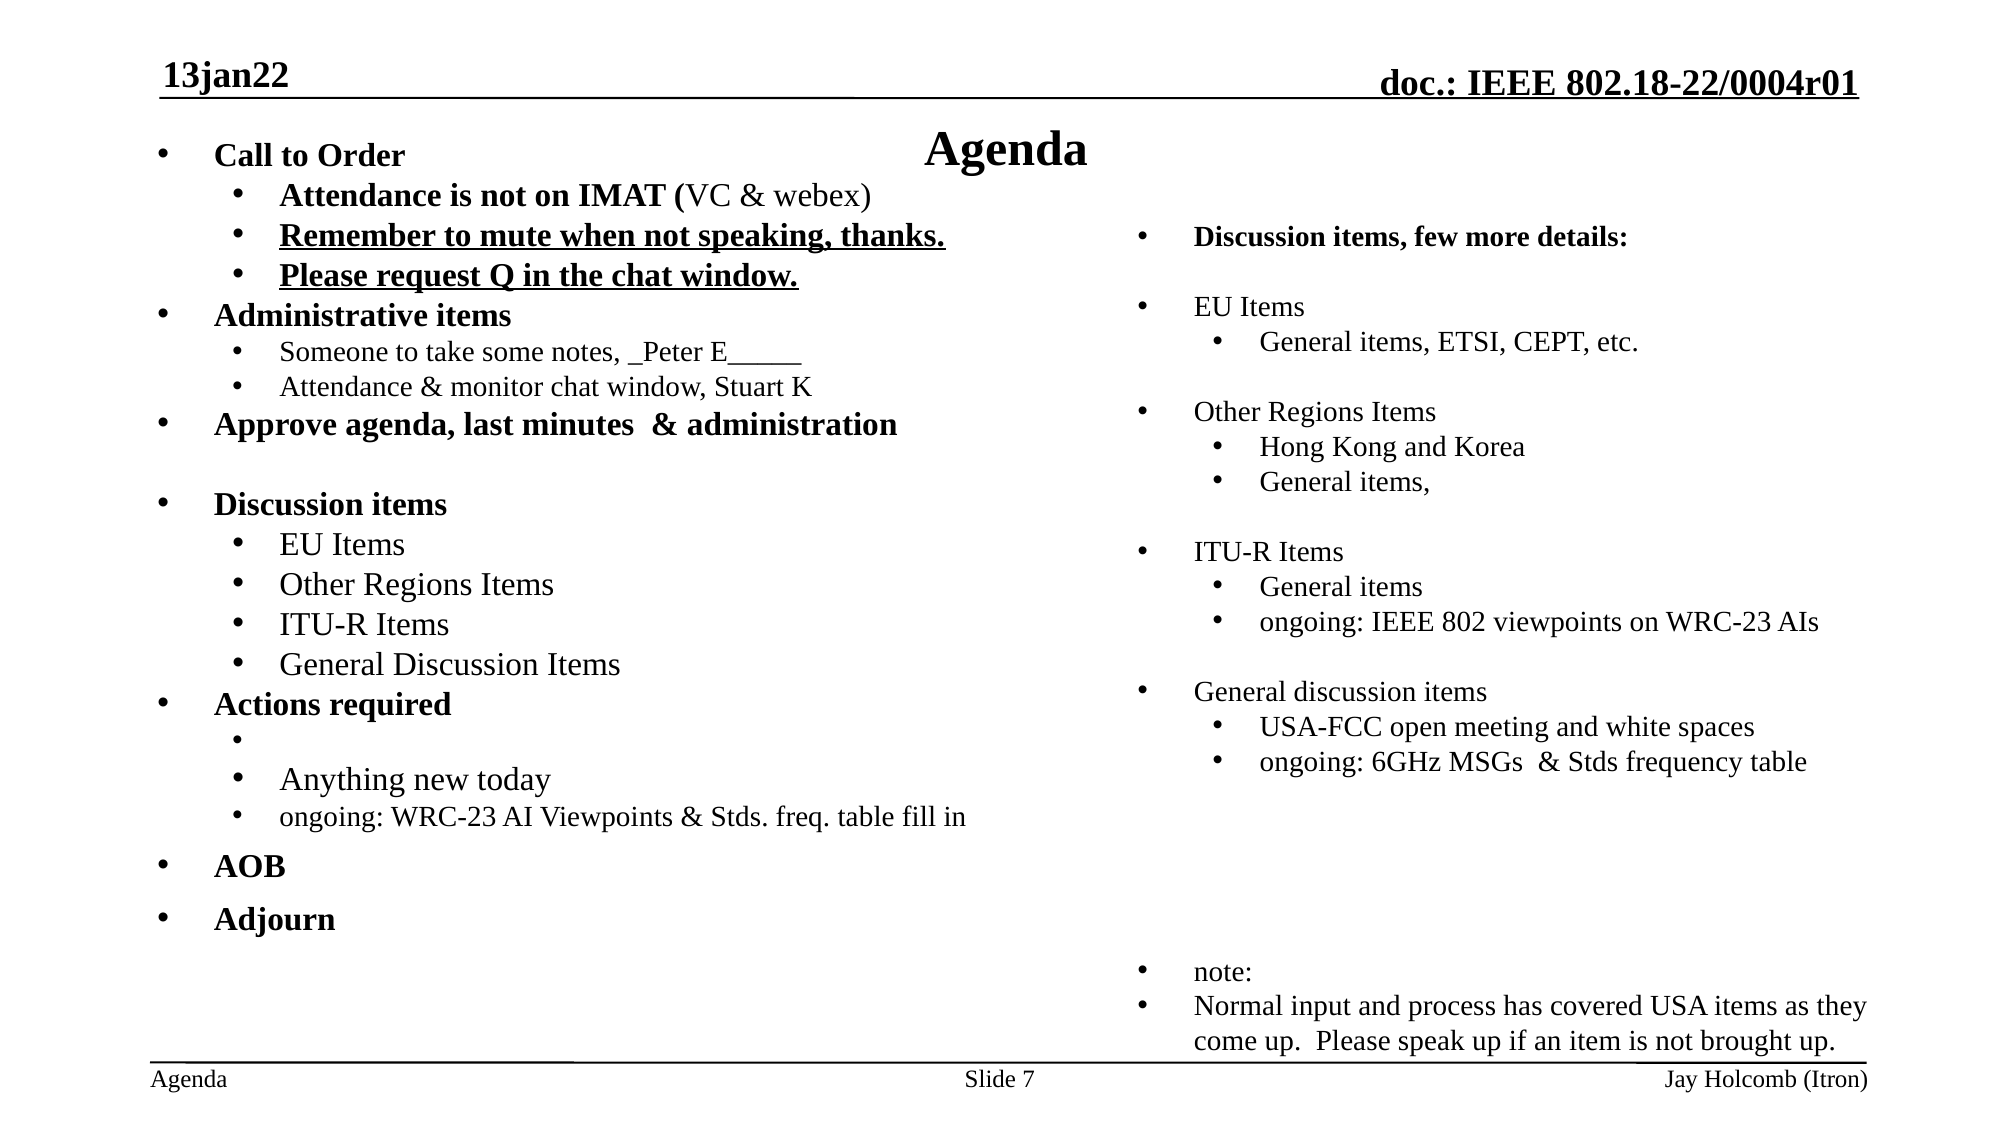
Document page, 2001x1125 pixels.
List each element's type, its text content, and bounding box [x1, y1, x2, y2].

slide_number Slide 7 [933, 1063, 1067, 1123]
text_box Discussion items, few more details: EU Items General items, ETSI, CEPT, etc. Other Regions Items Hong Kong and Korea General items, ITU-R Items General items ongoing: IEEE 802 viewpoints on WRC-23 AIs General discussion items USA-FCC open meeting and white spaces ongoing: 6GHz MSGs & Stds frequency table note: Normal input and process has covered USA items as they come up. Please speak up if an item is not brought up. [1122, 115, 1925, 1063]
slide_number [162, 45, 524, 96]
list Call to Order Attendance is not on IMAT (VC & webex) Remember to mute when not speaking, thanks. Please request Q in the chat window. Administrative items Someone to take some notes, _Peter E_____ Attendance & monitor chat window, Stuart K Approve agenda, last minutes & administration Discussion items EU Items Other Regions Items ITU-R Items General Discussion Items Actions required Anything new today ongoing: WRC-23 AI Viewpoints & Stds. freq. table fill in AOB Adjourn [141, 125, 1122, 1063]
title Agenda [368, 95, 1644, 125]
footer Jay Holcomb (Itron) [1171, 1063, 1869, 1093]
